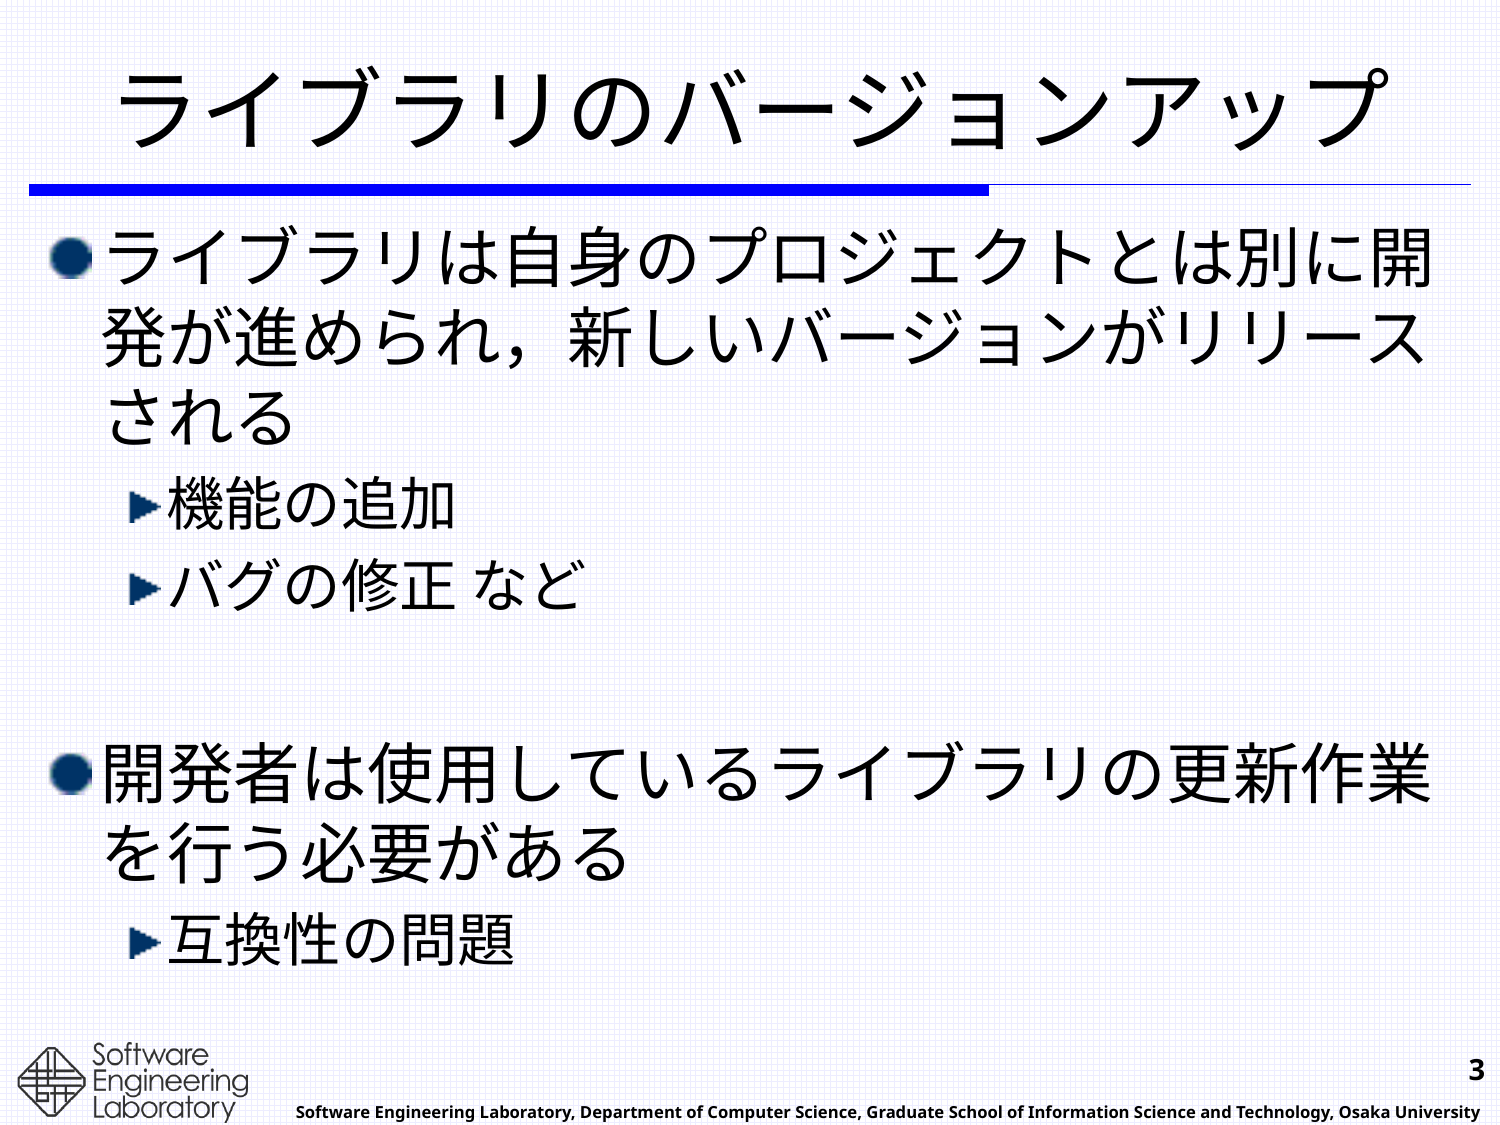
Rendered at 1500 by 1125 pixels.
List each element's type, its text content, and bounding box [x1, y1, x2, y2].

title ライブラリのバージョンアップ [29, 30, 1471, 185]
picture [119, 917, 161, 959]
picture [17, 1042, 248, 1123]
picture [119, 481, 161, 523]
picture [119, 563, 161, 605]
picture [44, 232, 92, 279]
list ライブラリは自身のプロジェクトとは別に開発が進められ，新しいバージョンがリリースされる 機能の追加 バグの修正 など 開発者は使用しているライブラリの更新作業を行う必要がある 互換性の問題 [29, 207, 1471, 1036]
picture [44, 748, 92, 795]
